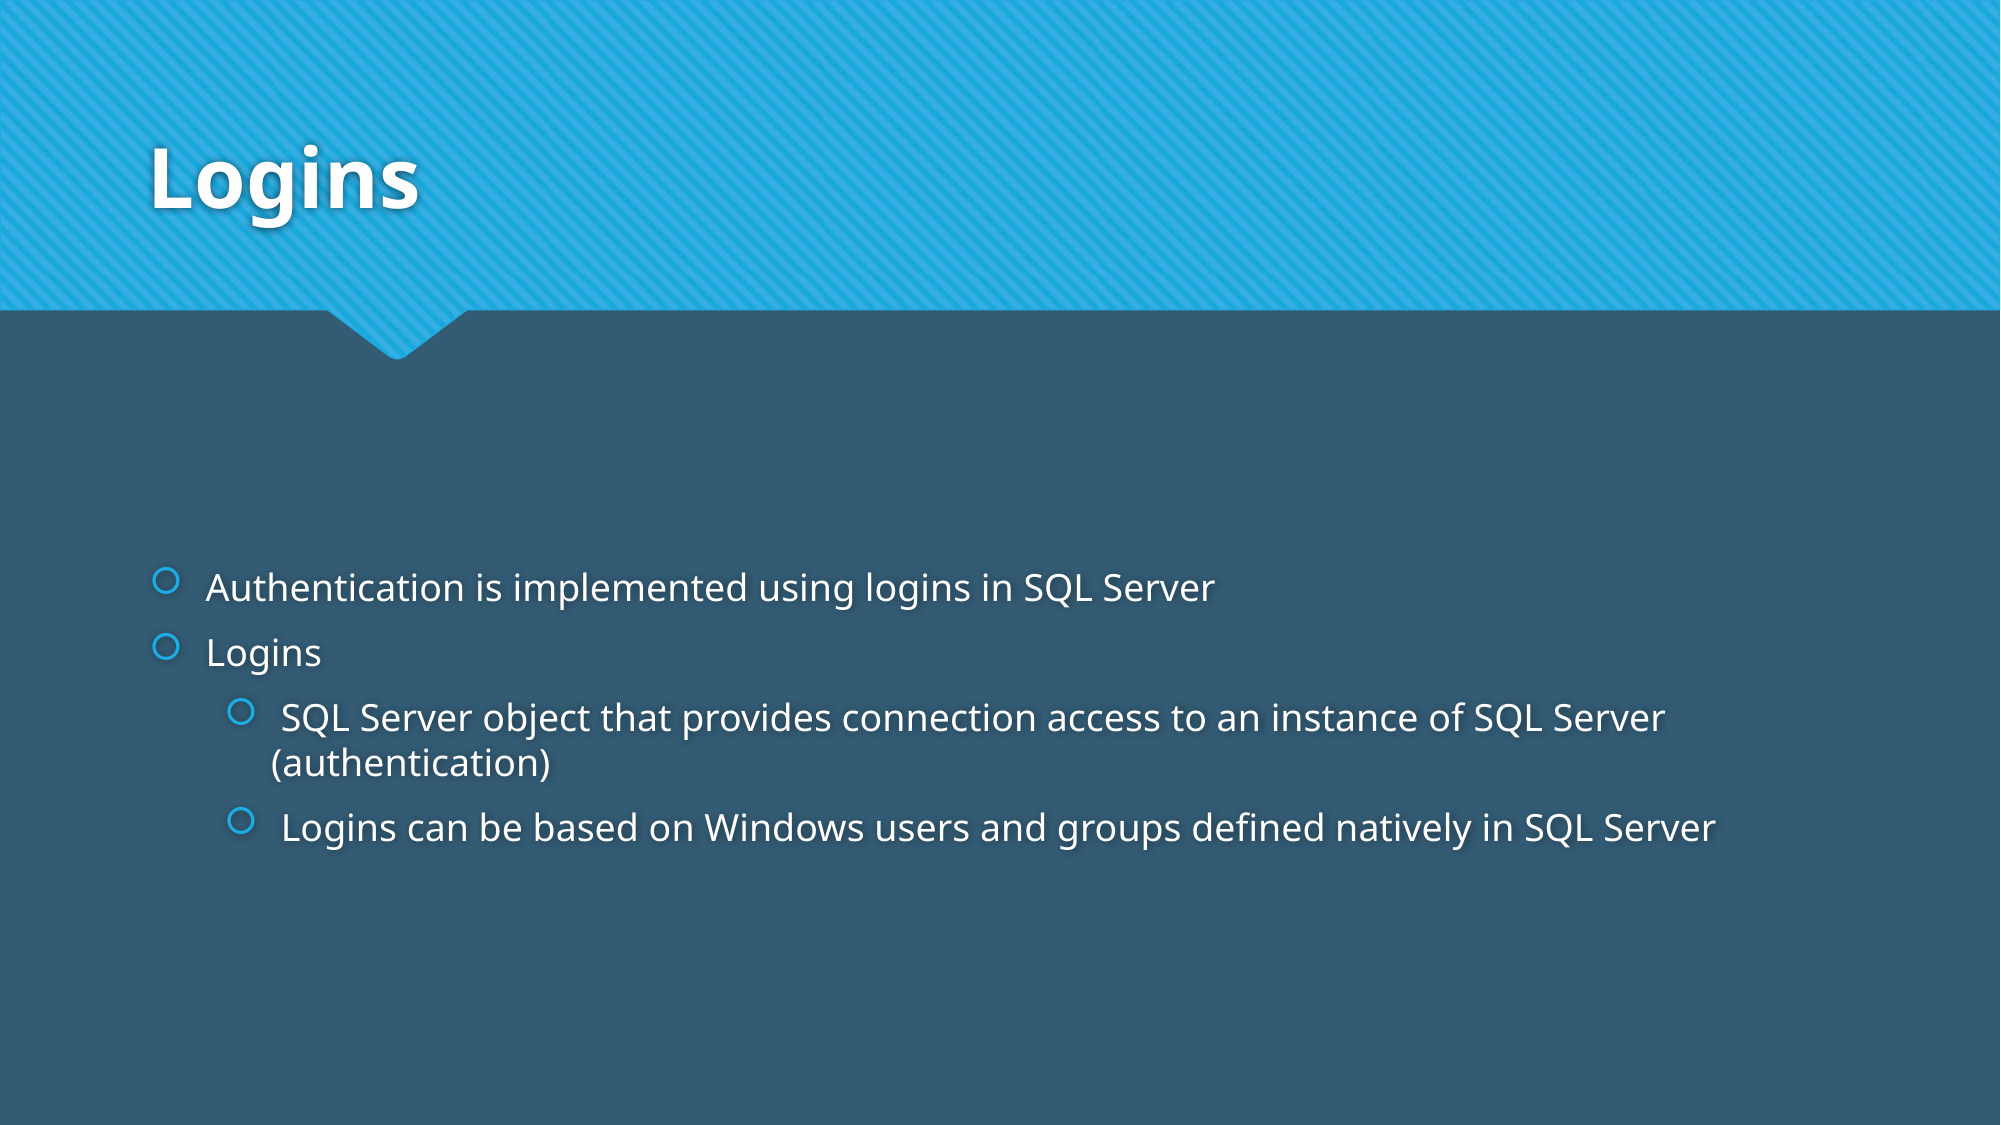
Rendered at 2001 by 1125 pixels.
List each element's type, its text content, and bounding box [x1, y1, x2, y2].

title Logins [132, 73, 1868, 233]
list Authentication is implemented using logins in SQL Server Logins SQL Server object that provides connection access to an instance of SQL Server (authentication) Logins can be based on Windows users and groups defined natively in SQL Server [134, 364, 1866, 1048]
